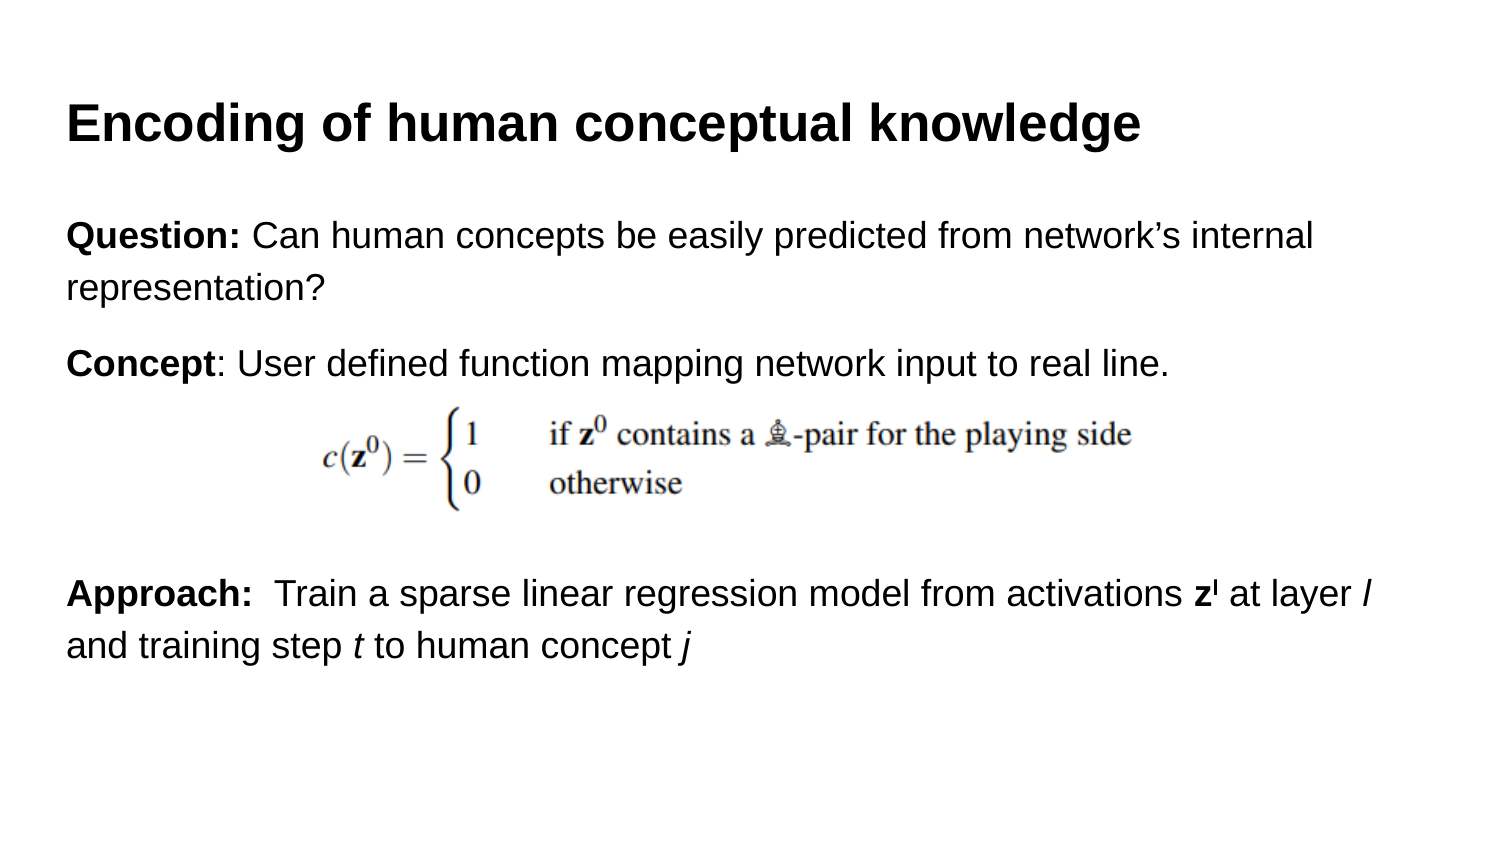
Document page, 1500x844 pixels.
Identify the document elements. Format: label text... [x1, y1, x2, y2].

title Encoding of human conceptual knowledge [51, 72, 1449, 167]
picture [315, 392, 1140, 516]
list Question: Can human concepts be easily predicted from network’s internal representation? Concept: User defined function mapping network input to real line. Approach: Train a sparse linear regression model from activations zl at layer l and training step t to human concept j [51, 189, 1449, 750]
